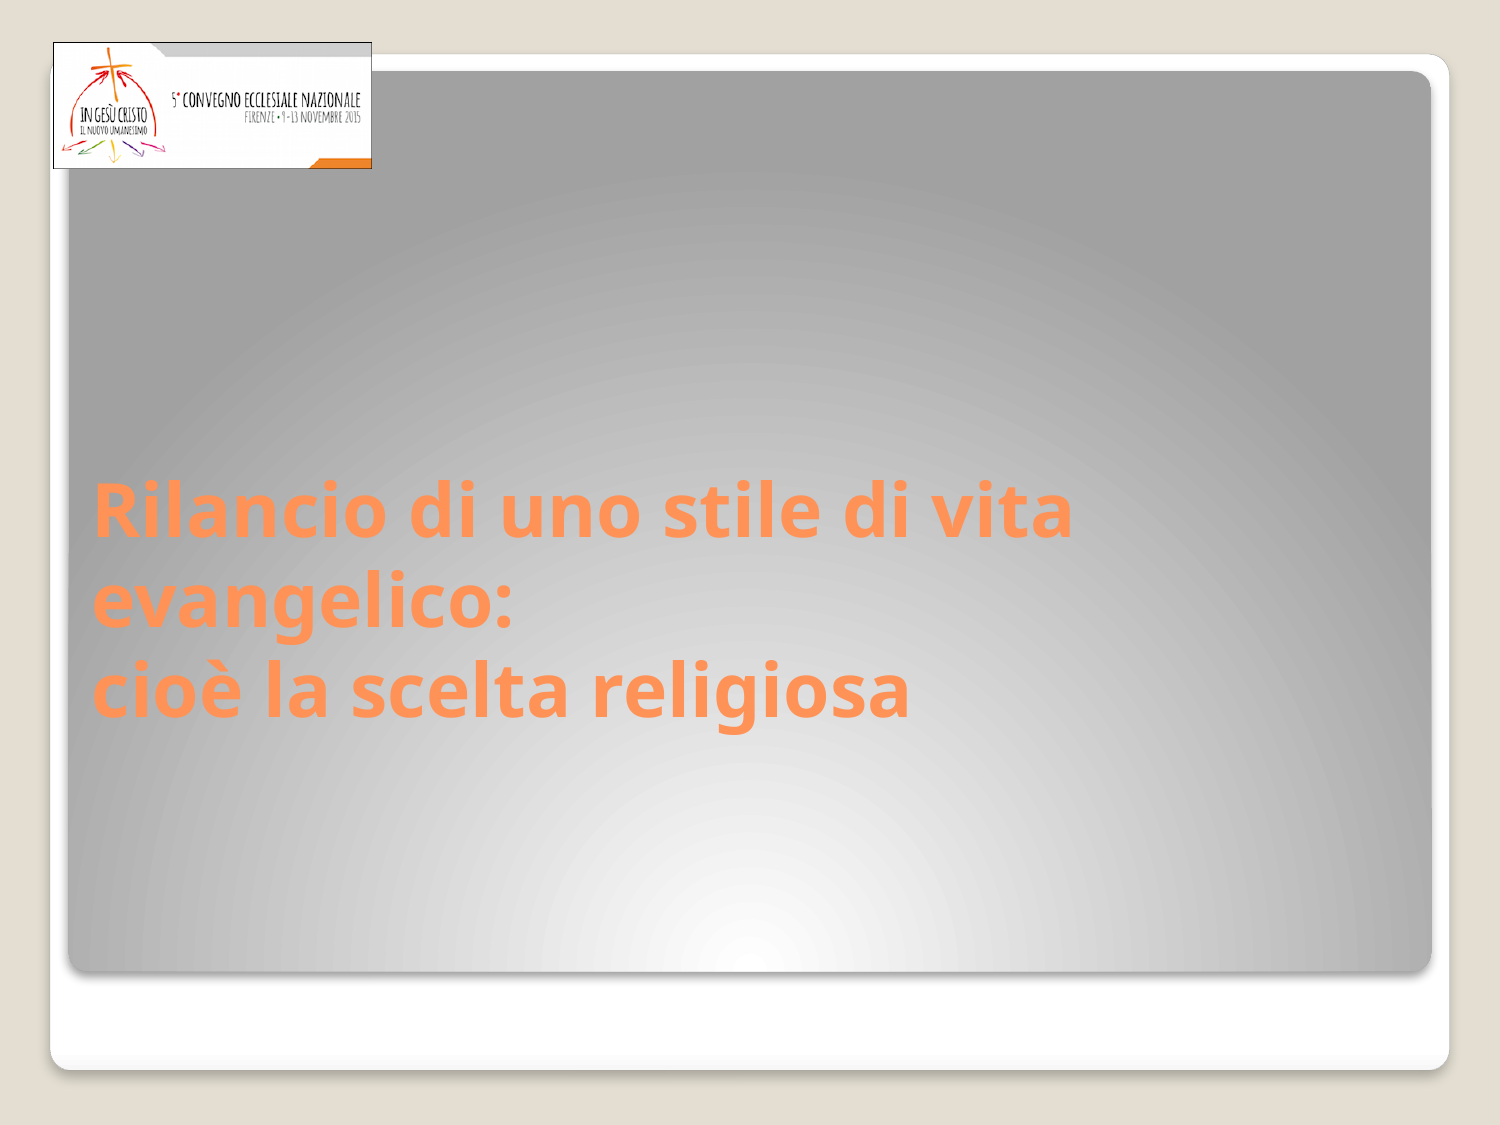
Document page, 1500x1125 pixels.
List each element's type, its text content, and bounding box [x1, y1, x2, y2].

title Rilancio di uno stile di vita evangelico: cioè la scelta religiosa [76, 373, 1427, 740]
picture [52, 42, 373, 169]
list [76, 373, 1420, 672]
